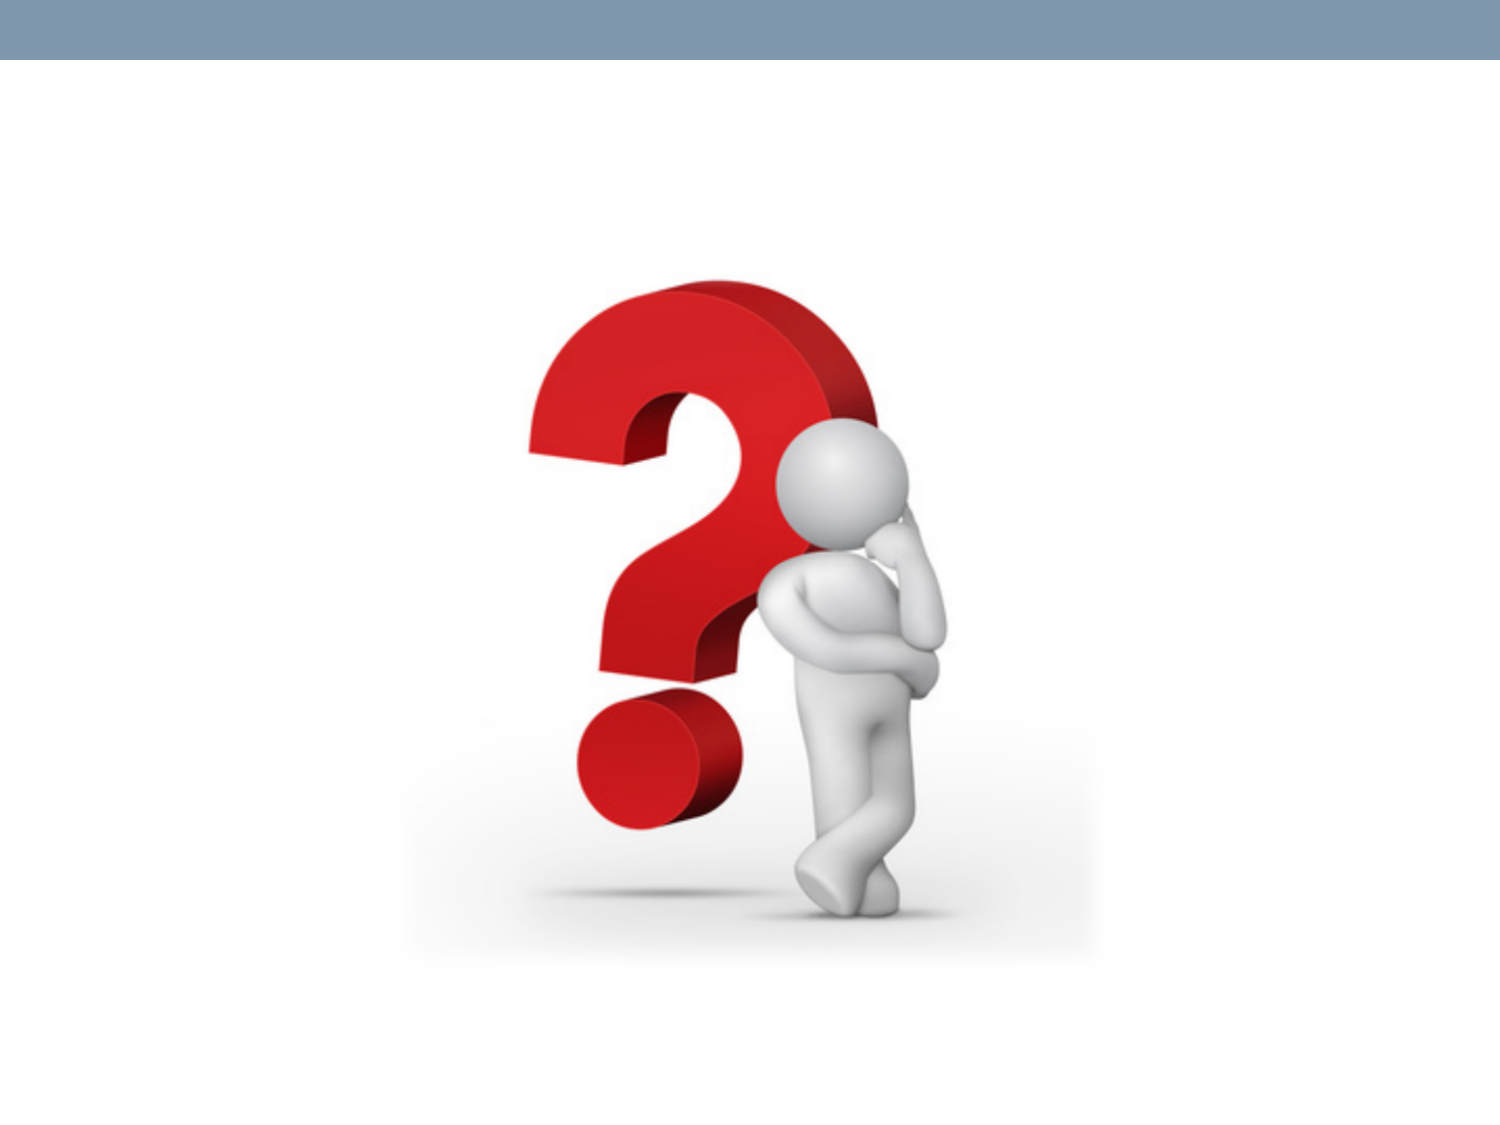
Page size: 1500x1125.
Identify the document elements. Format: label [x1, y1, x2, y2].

picture [389, 253, 1111, 976]
